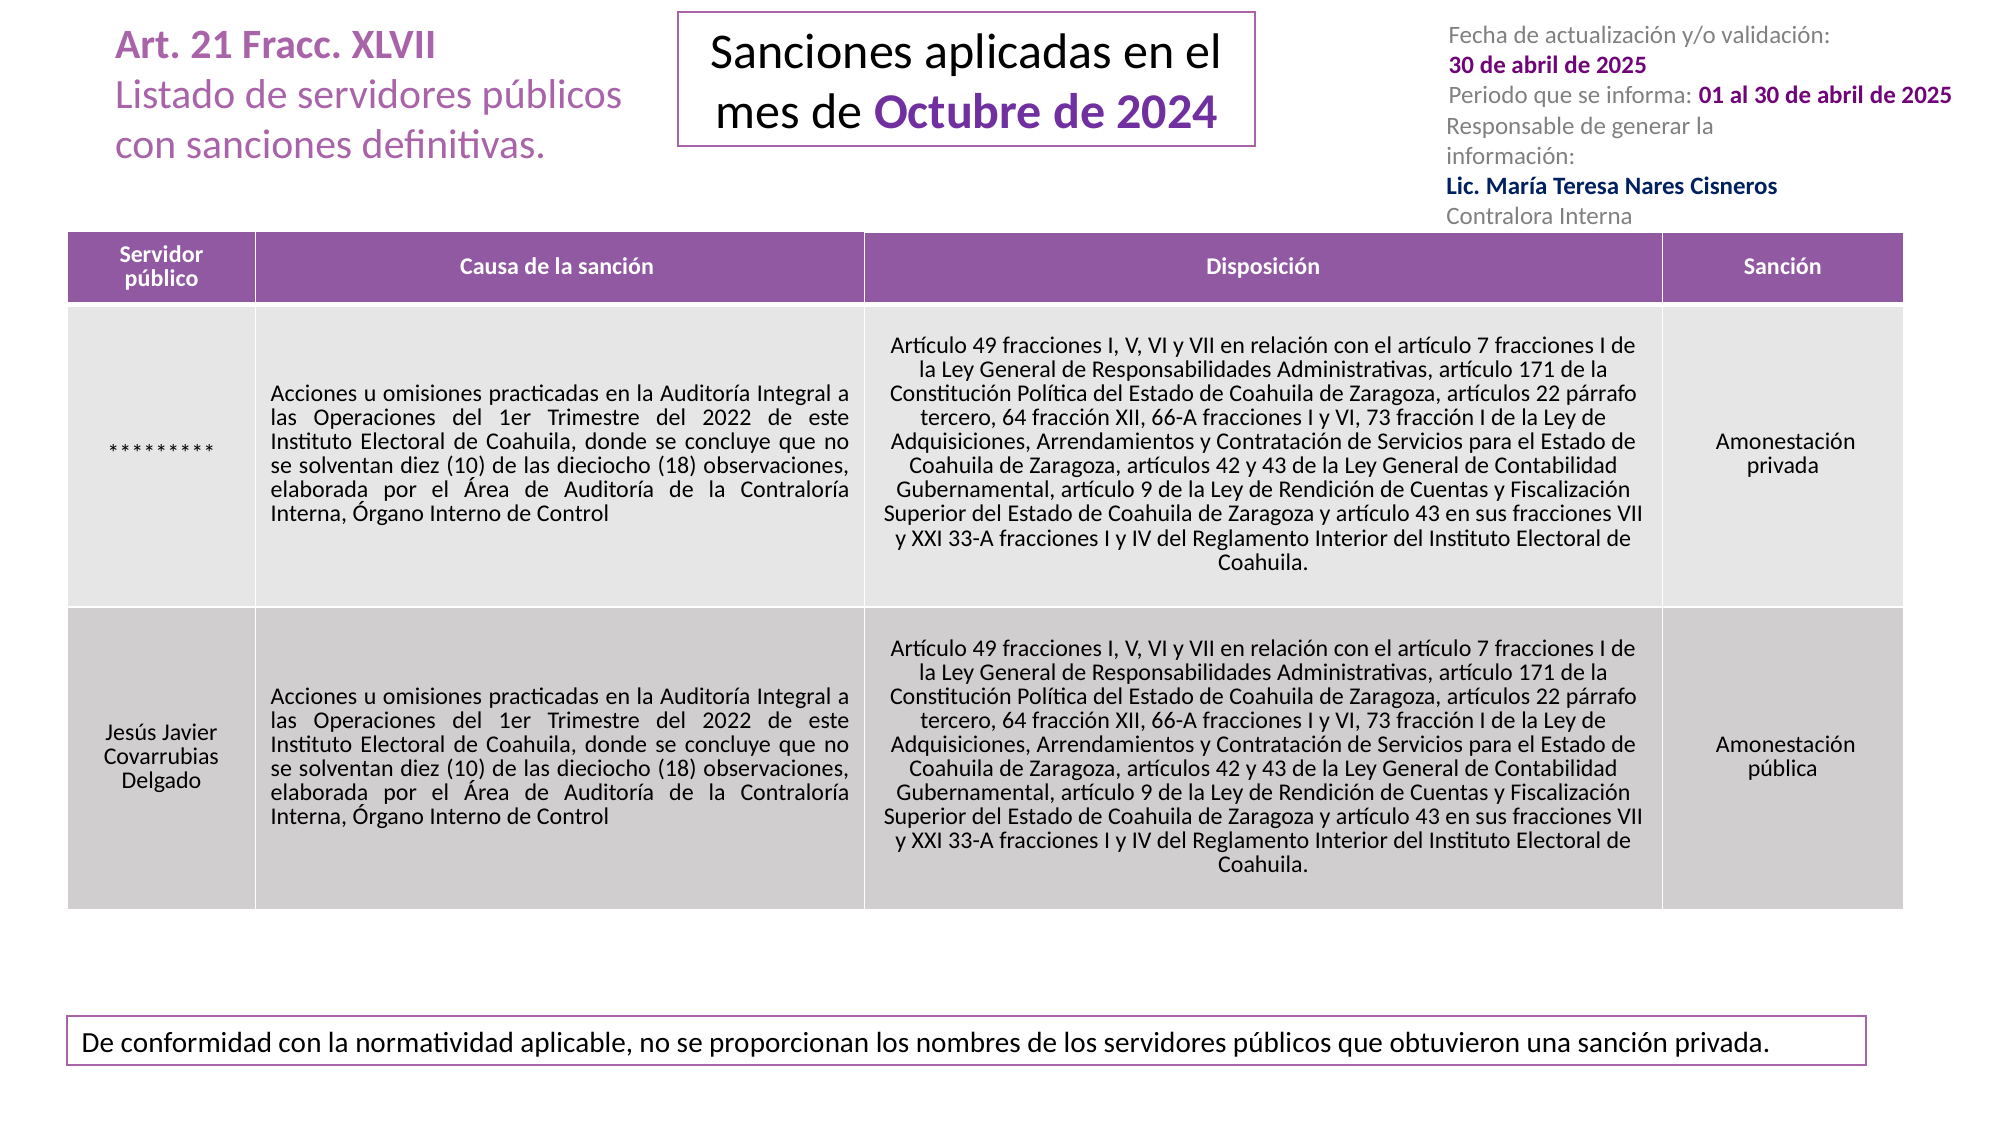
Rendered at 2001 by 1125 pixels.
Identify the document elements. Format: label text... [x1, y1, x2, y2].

table_cell Artículo 49 fracciones I, V, VI y VII en relación con el artículo 7 fracciones I de la Ley General de Responsabilidades Administrativas, artículo 171 de la Constitución Política del Estado de Coahuila de Zaragoza, artículos 22 párrafo tercero, 64 fracción XII, 66-A fracciones I y VI, 73 fracción I de la Ley de Adquisiciones, Arrendamientos y Contratación de Servicios para el Estado de Coahuila de Zaragoza, artículos 42 y 43 de la Ley General de Contabilidad Gubernamental, artículo 9 de la Ley de Rendición de Cuentas y Fiscalización Superior del Estado de Coahuila de Zaragoza y artículo 43 en sus fracciones VII y XXI 33-A fracciones I y IV del Reglamento Interior del Instituto Electoral de Coahuila. [865, 608, 1662, 909]
table_header Causa de la sanción [256, 232, 864, 302]
text_box Art. 21 Fracc. XLVII Listado de servidores públicos con sanciones definitivas. [100, 9, 678, 225]
table_cell ********* [68, 307, 255, 606]
table_cell Amonestación pública [1663, 608, 1903, 909]
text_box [1431, 11, 1971, 341]
text_box Sanciones aplicadas en el mes de Octubre de 2024 [677, 11, 1256, 147]
table_header Disposición [865, 233, 1431, 302]
text_box De conformidad con la normatividad aplicable, no se proporcionan los nombres de los servidores públicos que obtuvieron una sanción privada. [66, 1015, 1867, 1066]
table_cell Acciones u omisiones practicadas en la Auditoría Integral a las Operaciones del 1er Trimestre del 2022 de este Instituto Electoral de Coahuila, donde se concluye que no se solventan diez (10) de las dieciocho (18) observaciones, elaborada por el Área de Auditoría de la Contraloría Interna, Órgano Interno de Control [256, 307, 864, 606]
table_cell Jesús Javier Covarrubias Delgado [68, 608, 255, 909]
table_header Servidor público [68, 232, 255, 302]
table_cell Amonestación privada [1663, 341, 1903, 606]
table_cell Acciones u omisiones practicadas en la Auditoría Integral a las Operaciones del 1er Trimestre del 2022 de este Instituto Electoral de Coahuila, donde se concluye que no se solventan diez (10) de las dieciocho (18) observaciones, elaborada por el Área de Auditoría de la Contraloría Interna, Órgano Interno de Control [256, 608, 864, 909]
table_cell Artículo 49 fracciones I, V, VI y VII en relación con el artículo 7 fracciones I de la Ley General de Responsabilidades Administrativas, artículo 171 de la Constitución Política del Estado de Coahuila de Zaragoza, artículos 22 párrafo tercero, 64 fracción XII, 66-A fracciones I y VI, 73 fracción I de la Ley de Adquisiciones, Arrendamientos y Contratación de Servicios para el Estado de Coahuila de Zaragoza, artículos 42 y 43 de la Ley General de Contabilidad Gubernamental, artículo 9 de la Ley de Rendición de Cuentas y Fiscalización Superior del Estado de Coahuila de Zaragoza y artículo 43 en sus fracciones VII y XXI 33-A fracciones I y IV del Reglamento Interior del Instituto Electoral de Coahuila. [865, 307, 1662, 606]
